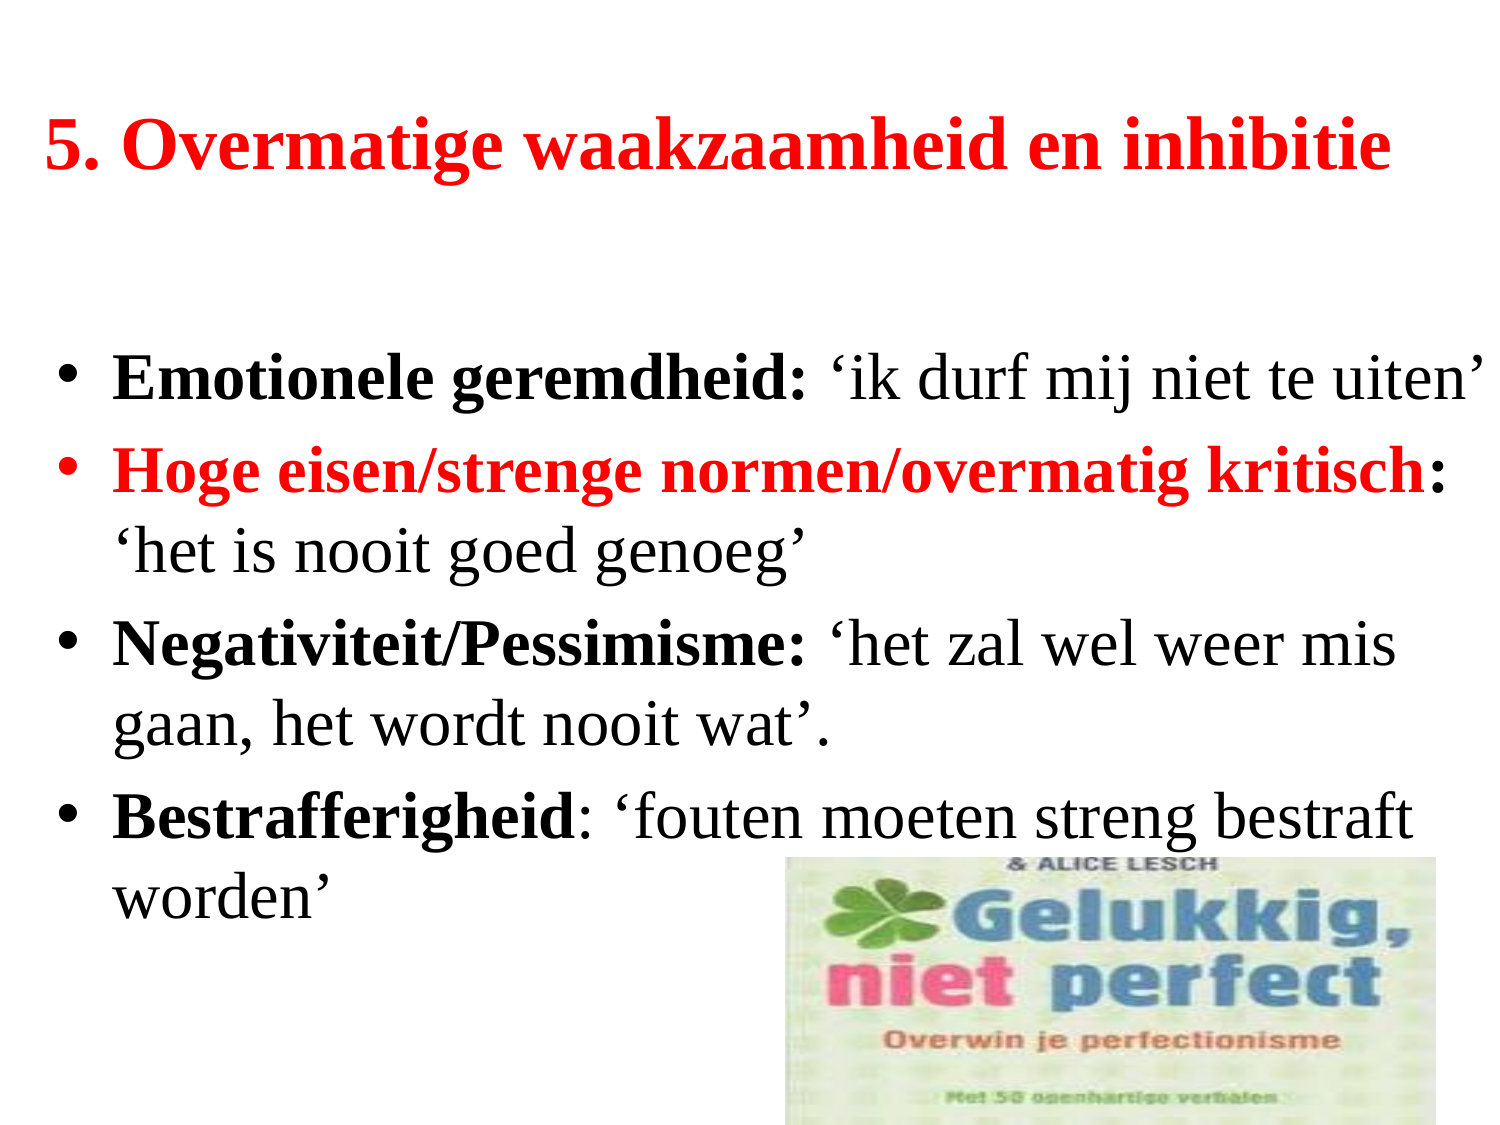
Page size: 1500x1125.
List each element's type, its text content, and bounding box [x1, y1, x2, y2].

picture [785, 857, 1436, 1125]
title 5. Overmatige waakzaamheid en inhibitie [12, 45, 1425, 233]
list Emotionele geremdheid: ‘ik durf mij niet te uiten’ Hoge eisen/strenge normen/overmatig kritisch: ‘het is nooit goed genoeg’ Negativiteit/Pessimisme: ‘het zal wel weer mis gaan, het wordt nooit wat’. Bestrafferigheid: ‘fouten moeten streng bestraft worden’ [41, 324, 1500, 1094]
